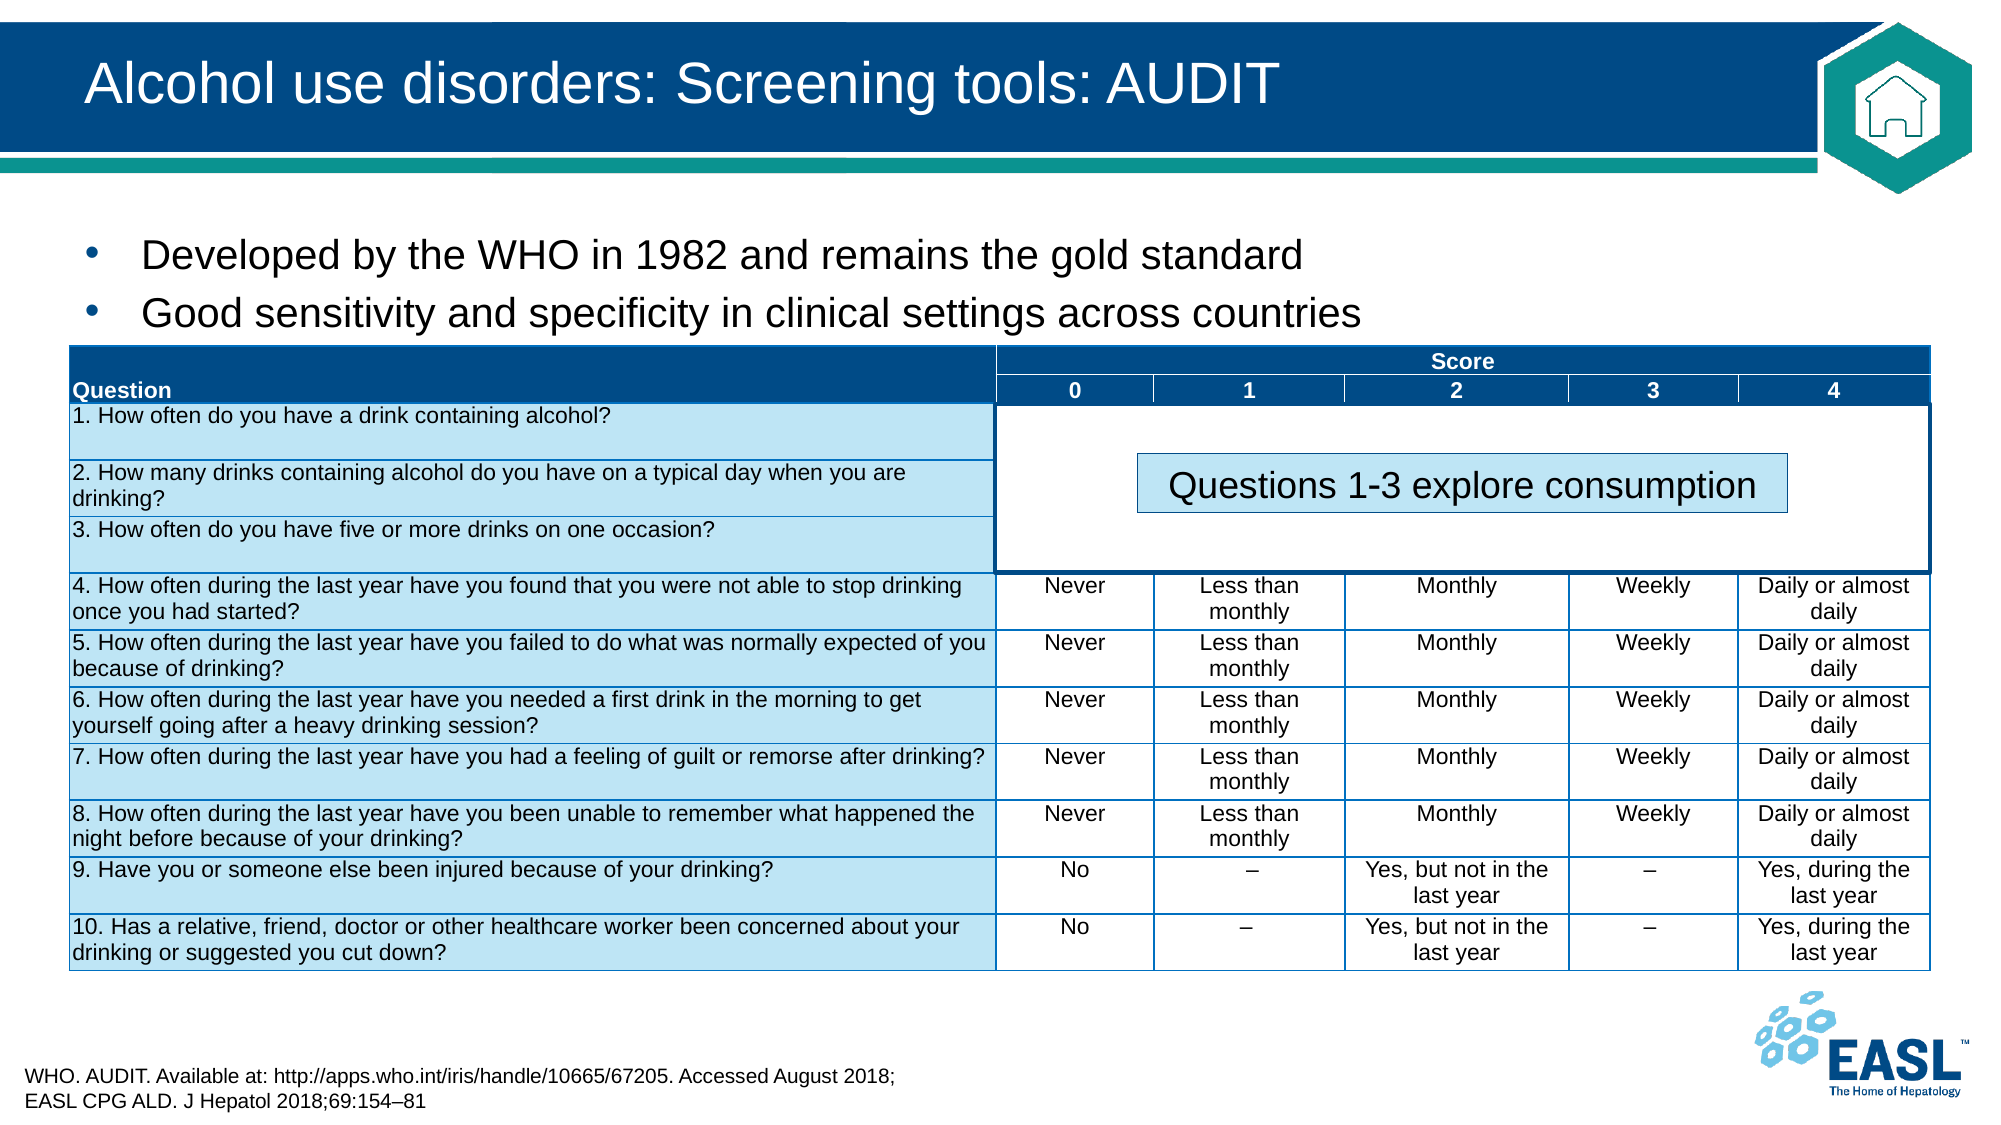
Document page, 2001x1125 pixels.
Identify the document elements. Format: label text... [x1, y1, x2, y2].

picture [1750, 987, 1972, 1100]
title Alcohol use disorders: Screening tools: AUDIT [69, 23, 1792, 150]
text_box [993, 402, 1932, 575]
text_box Questions 13 explore consumption [1137, 453, 1788, 513]
list Developed by the WHO in 1982 and remains the gold standard Good sensitivity and specificity in clinical settings across countries [69, 219, 1931, 979]
list WHO. AUDIT. Available at: http://apps.who.int/iris/handle/10665/67205. Accessed August 2018; EASL CPG ALD. J Hepatol 2018;69:154–81 [1, 1062, 1646, 1125]
picture [0, 22, 1972, 194]
